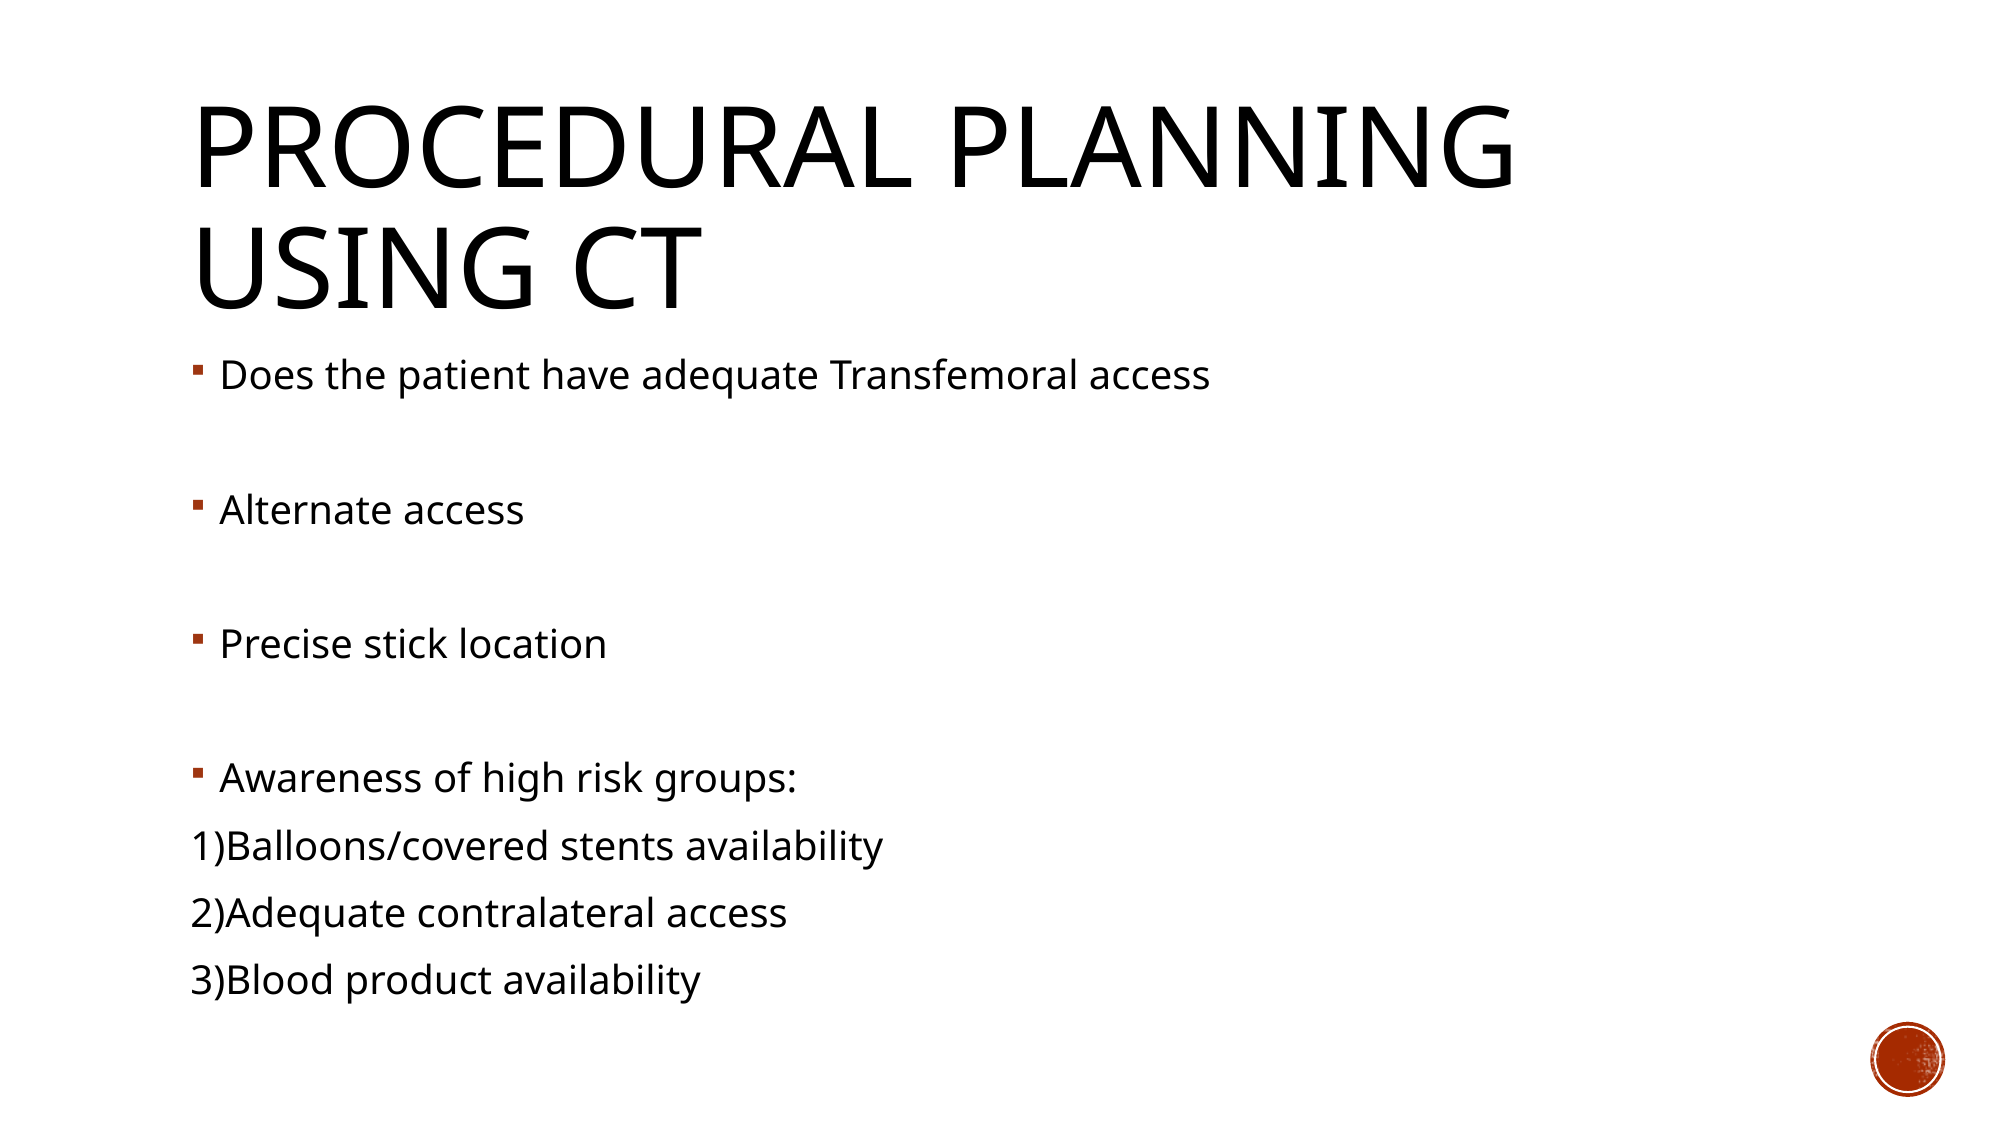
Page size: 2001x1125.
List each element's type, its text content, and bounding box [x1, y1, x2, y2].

title Procedural planning using ct [175, 79, 1826, 344]
list Does the patient have adequate Transfemoral access Alternate access Precise stick location Awareness of high risk groups: 1)Balloons/covered stents availability 2)Adequate contralateral access 3)Blood product availability [175, 348, 1826, 1013]
